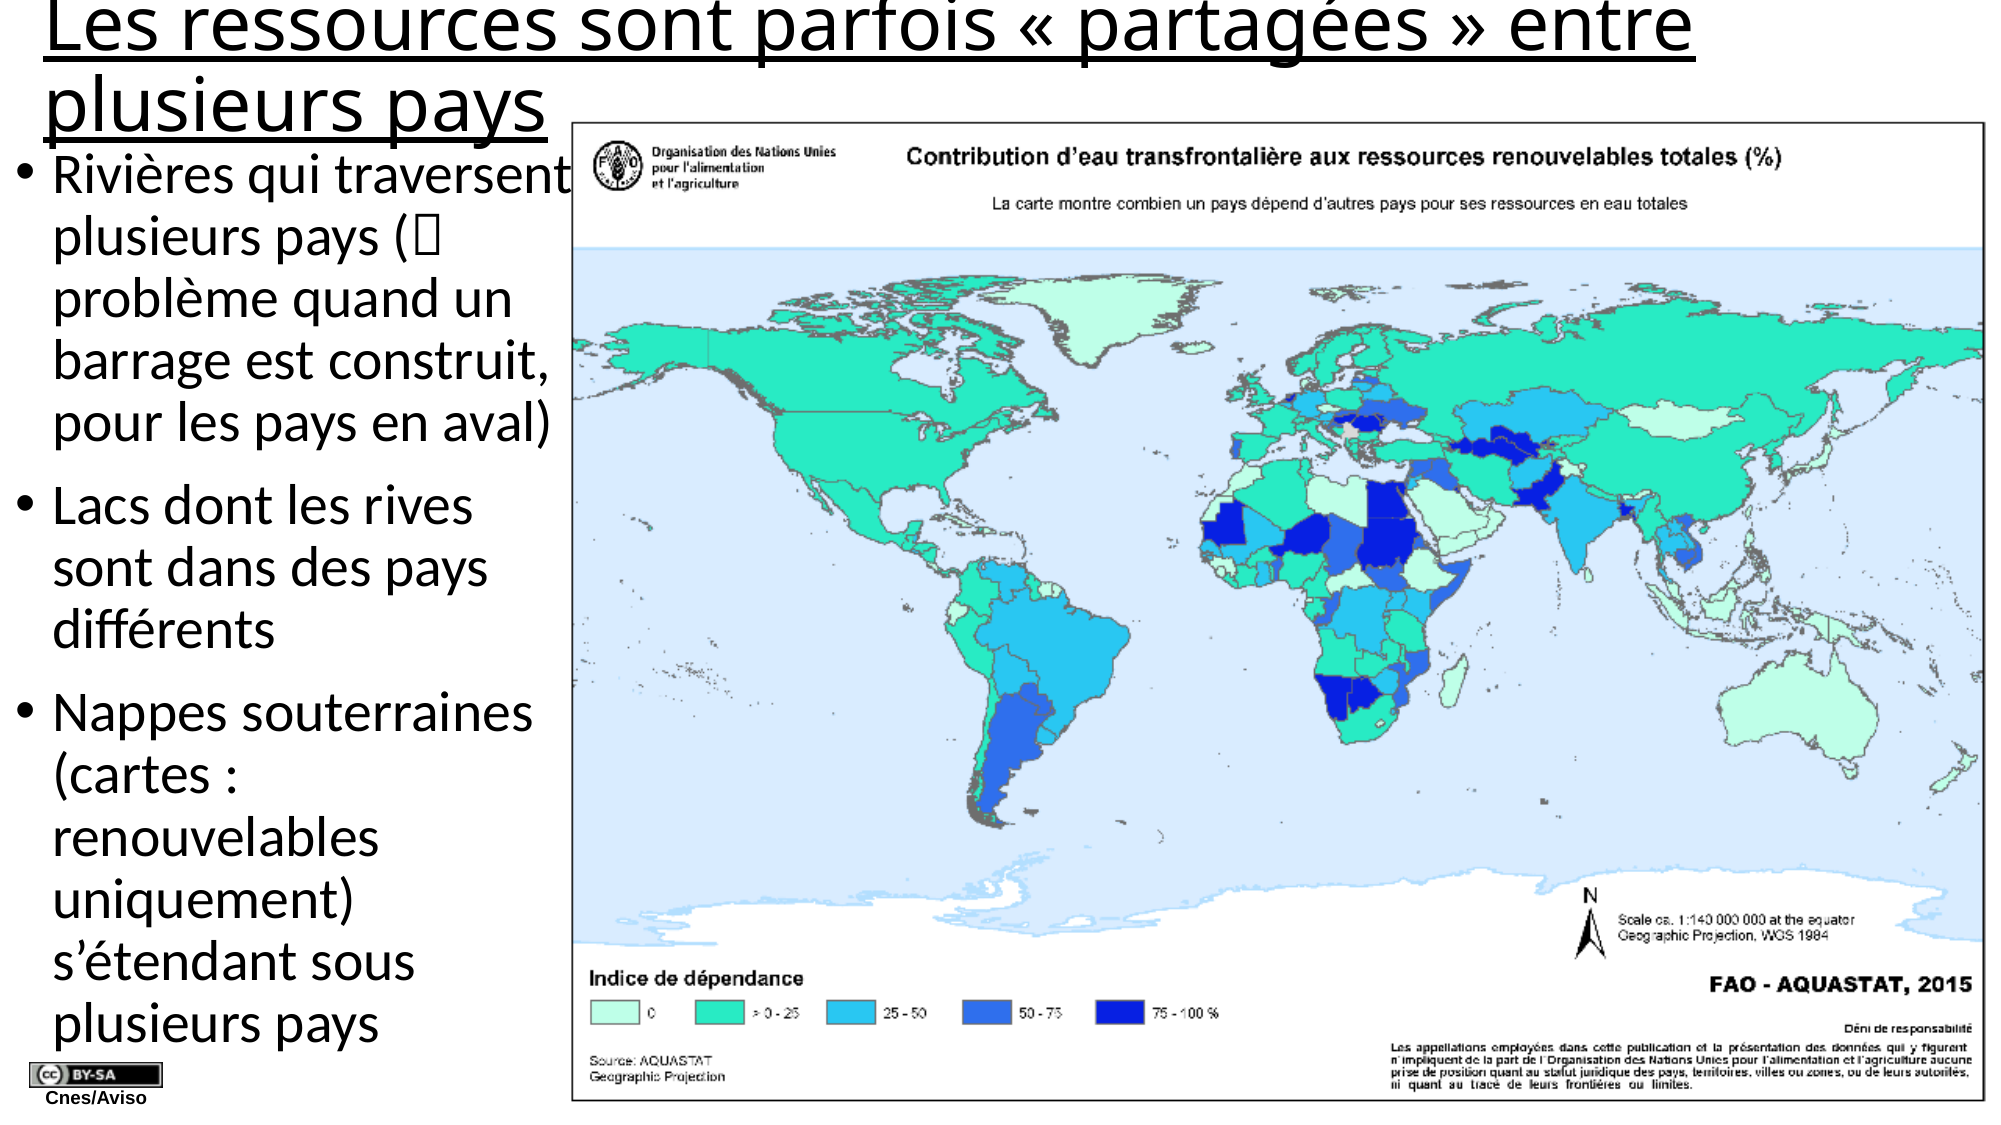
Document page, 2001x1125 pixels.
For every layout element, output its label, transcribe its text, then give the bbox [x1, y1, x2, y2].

text_box Rivières qui traversent plusieurs pays ( problème quand un barrage est construit, pour les pays en aval) Lacs dont les rives sont dans des pays différents Nappes souterraines (cartes : renouvelables uniquement) s’étendant sous plusieurs pays [0, 135, 553, 1125]
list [553, 102, 2000, 1125]
title Les ressources sont parfois « partagées » entre plusieurs pays [28, 22, 1977, 112]
